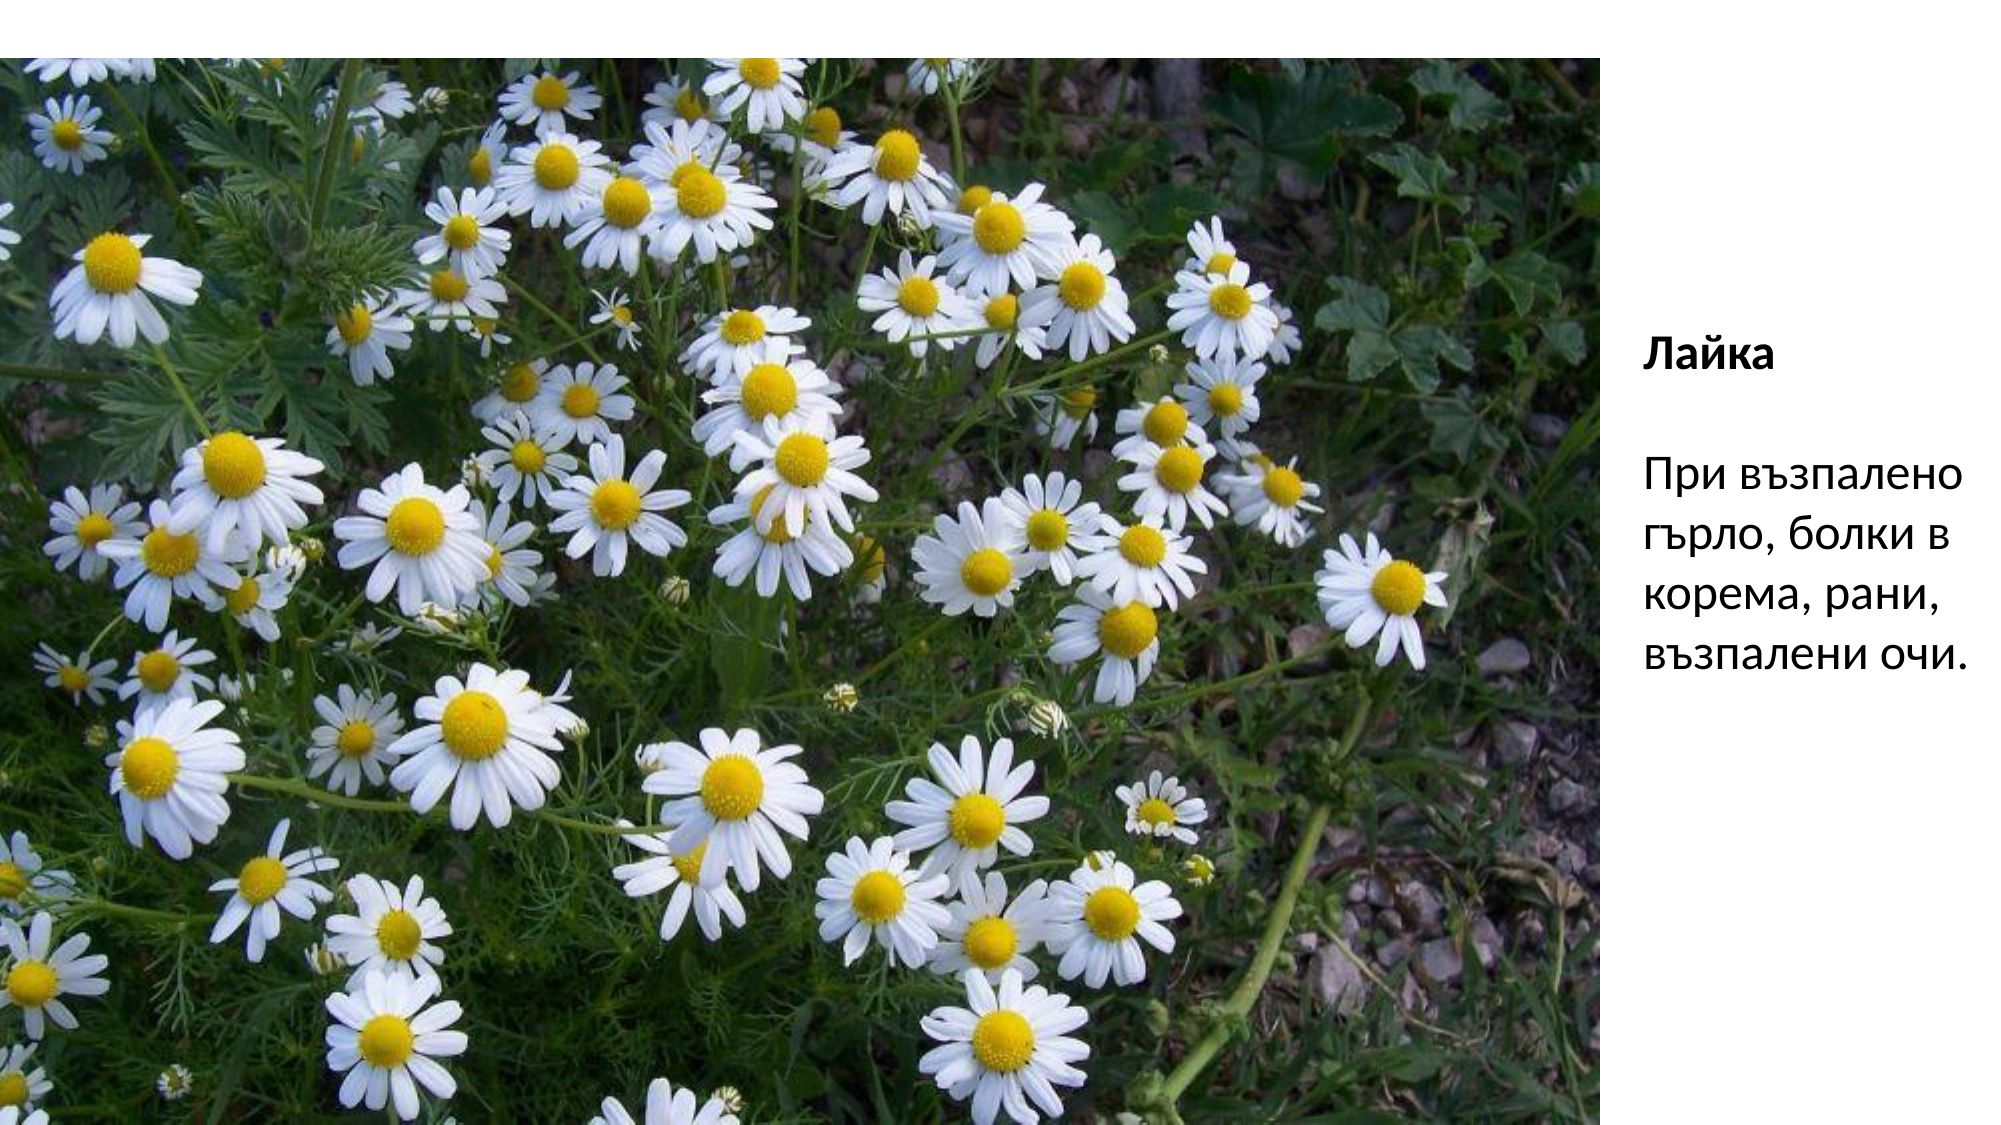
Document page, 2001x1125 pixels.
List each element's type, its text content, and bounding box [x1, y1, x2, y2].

text_box Лайка При възпалено гърло, болки в корема, рани, възпалени очи. [1628, 312, 1985, 688]
picture [0, 58, 1600, 1125]
